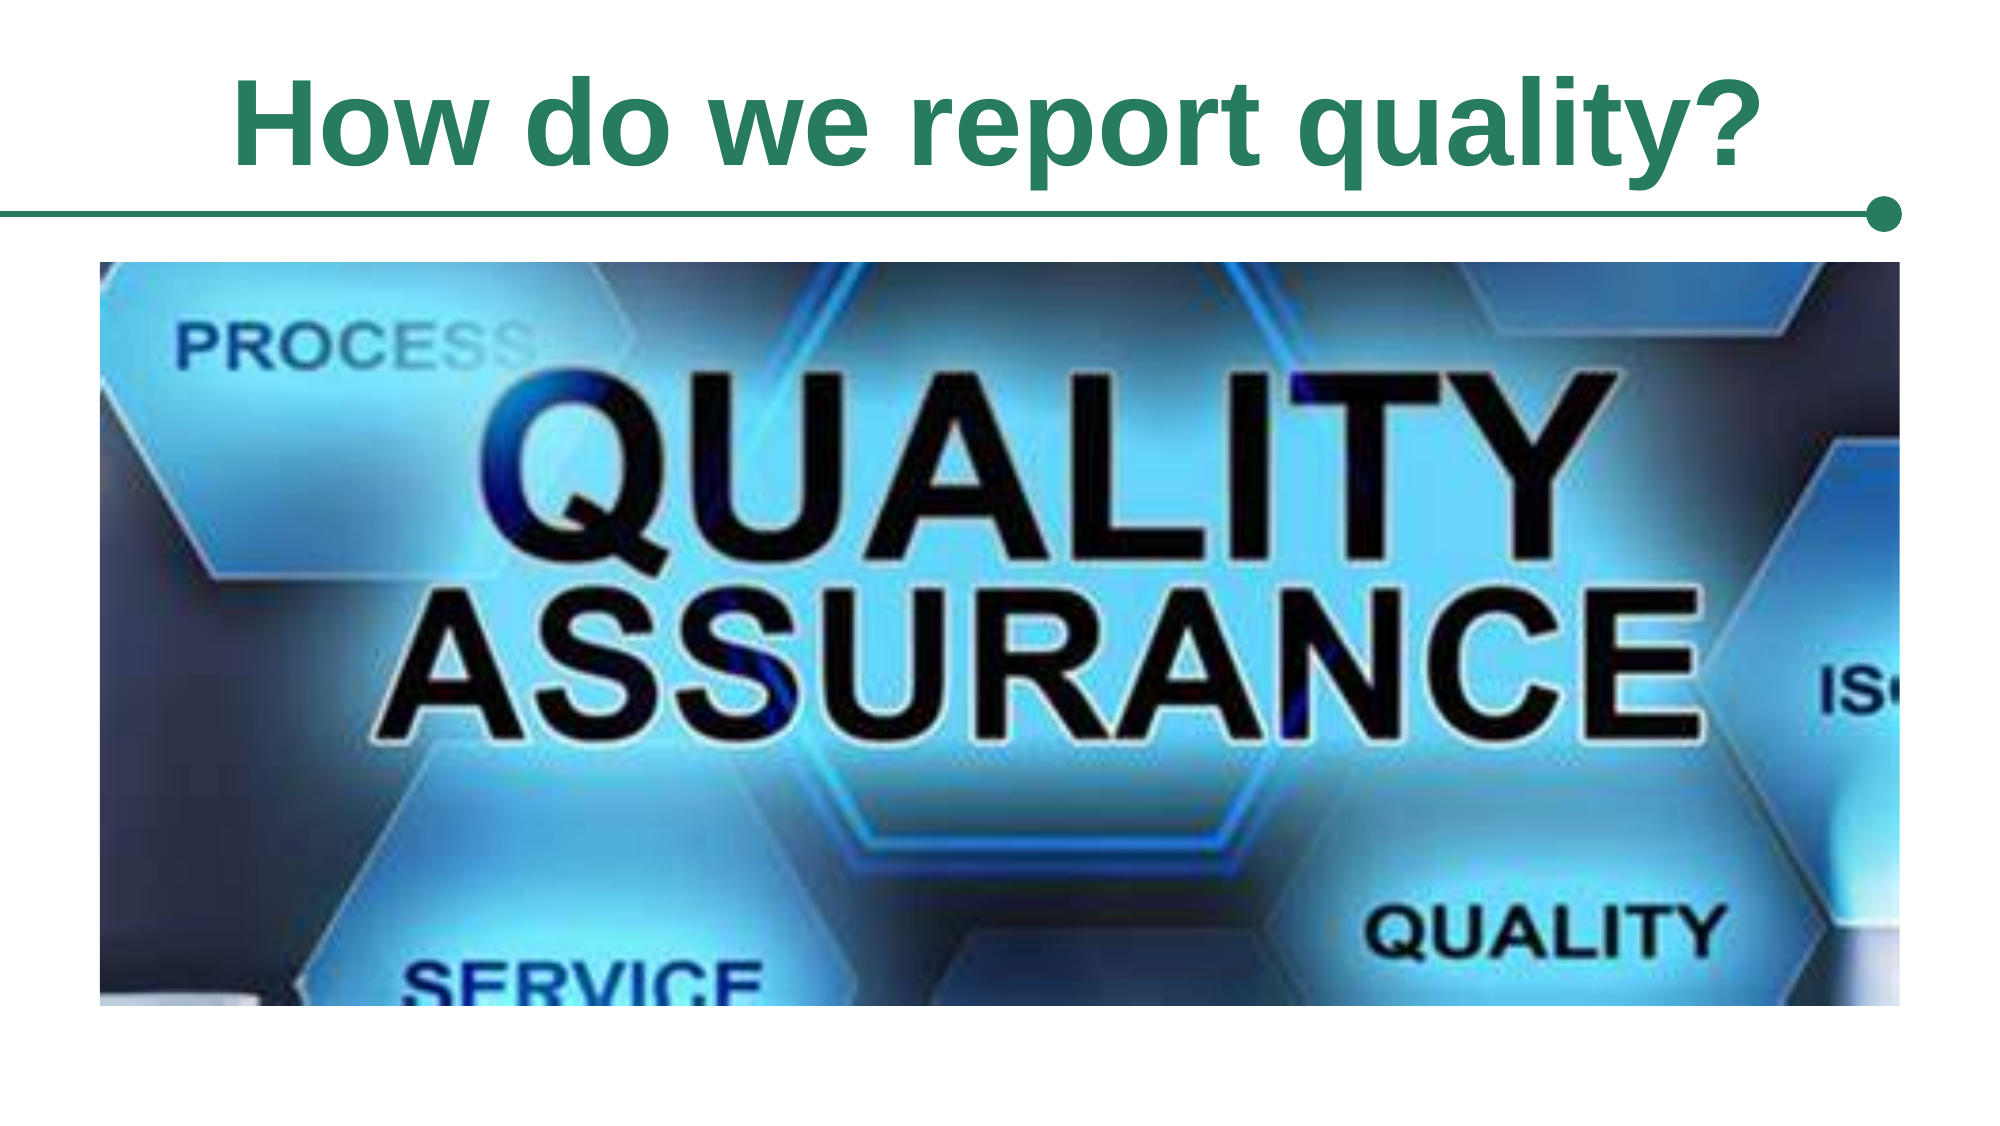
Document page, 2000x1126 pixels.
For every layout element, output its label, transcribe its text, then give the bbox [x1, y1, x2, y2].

picture [99, 262, 1900, 1006]
title How do we report quality? [99, 45, 1900, 206]
